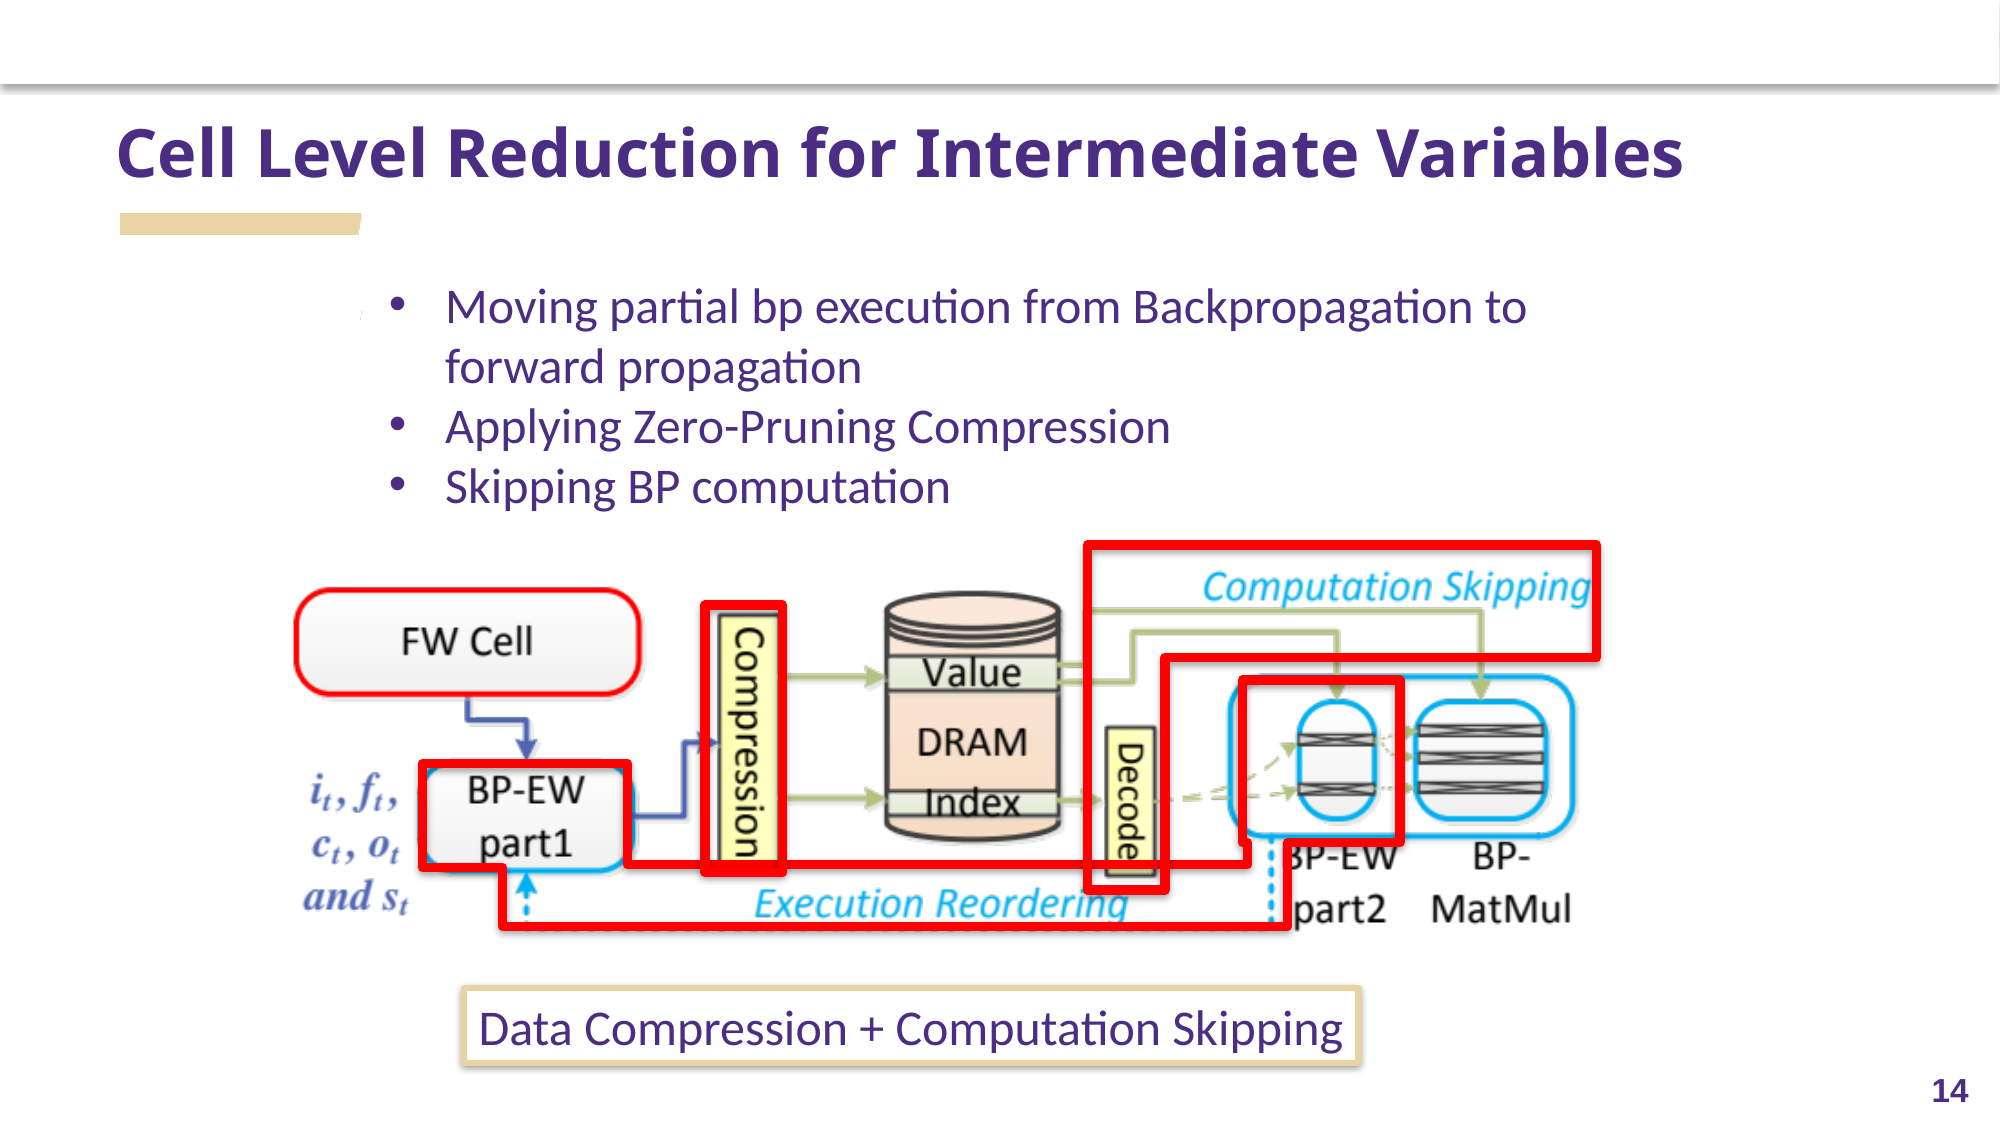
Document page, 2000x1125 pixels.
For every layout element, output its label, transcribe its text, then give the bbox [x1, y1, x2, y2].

picture [284, 562, 1597, 940]
title Cell Level Reduction for Intermediate Variables [100, 82, 1891, 199]
text_box [1087, 544, 1597, 561]
text_box Data Compression + Computation Skipping [461, 985, 1362, 1066]
text_box Moving partial bp execution from Backpropagation to forward propagation Applying Zero-Pruning Compression Skipping BP computation [374, 266, 1593, 521]
